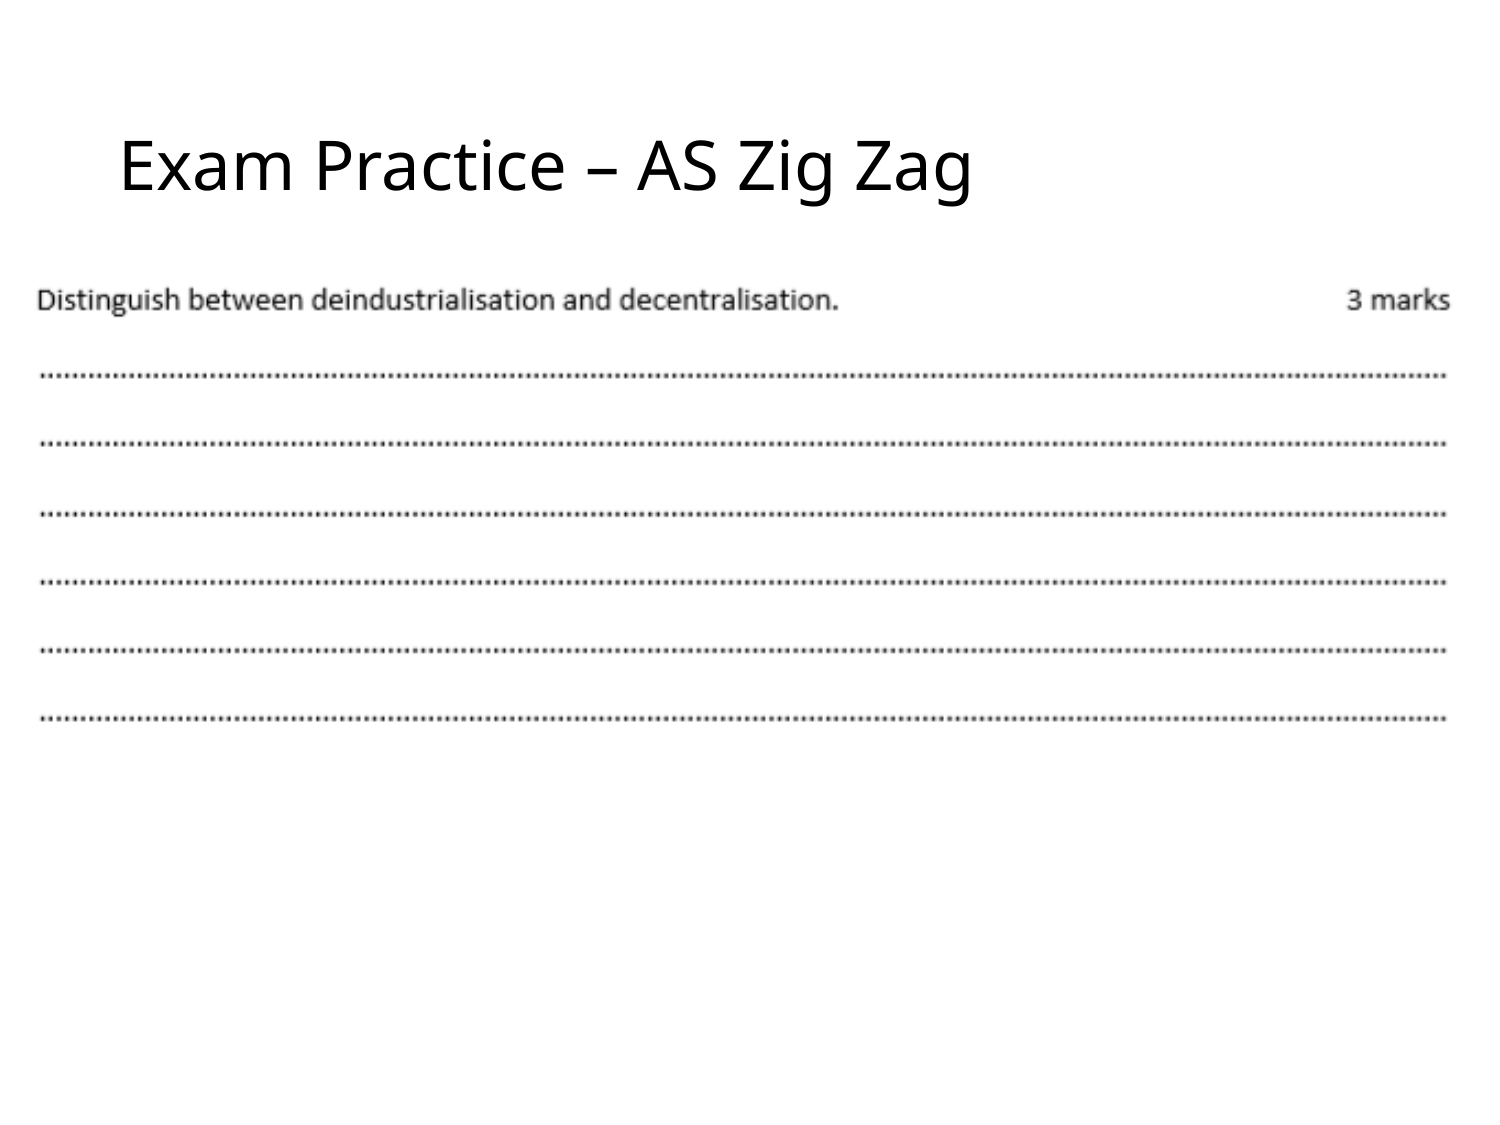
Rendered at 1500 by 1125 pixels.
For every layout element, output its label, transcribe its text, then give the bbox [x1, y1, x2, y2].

picture [3, 243, 1468, 776]
title Exam Practice – AS Zig Zag [103, 59, 1397, 243]
